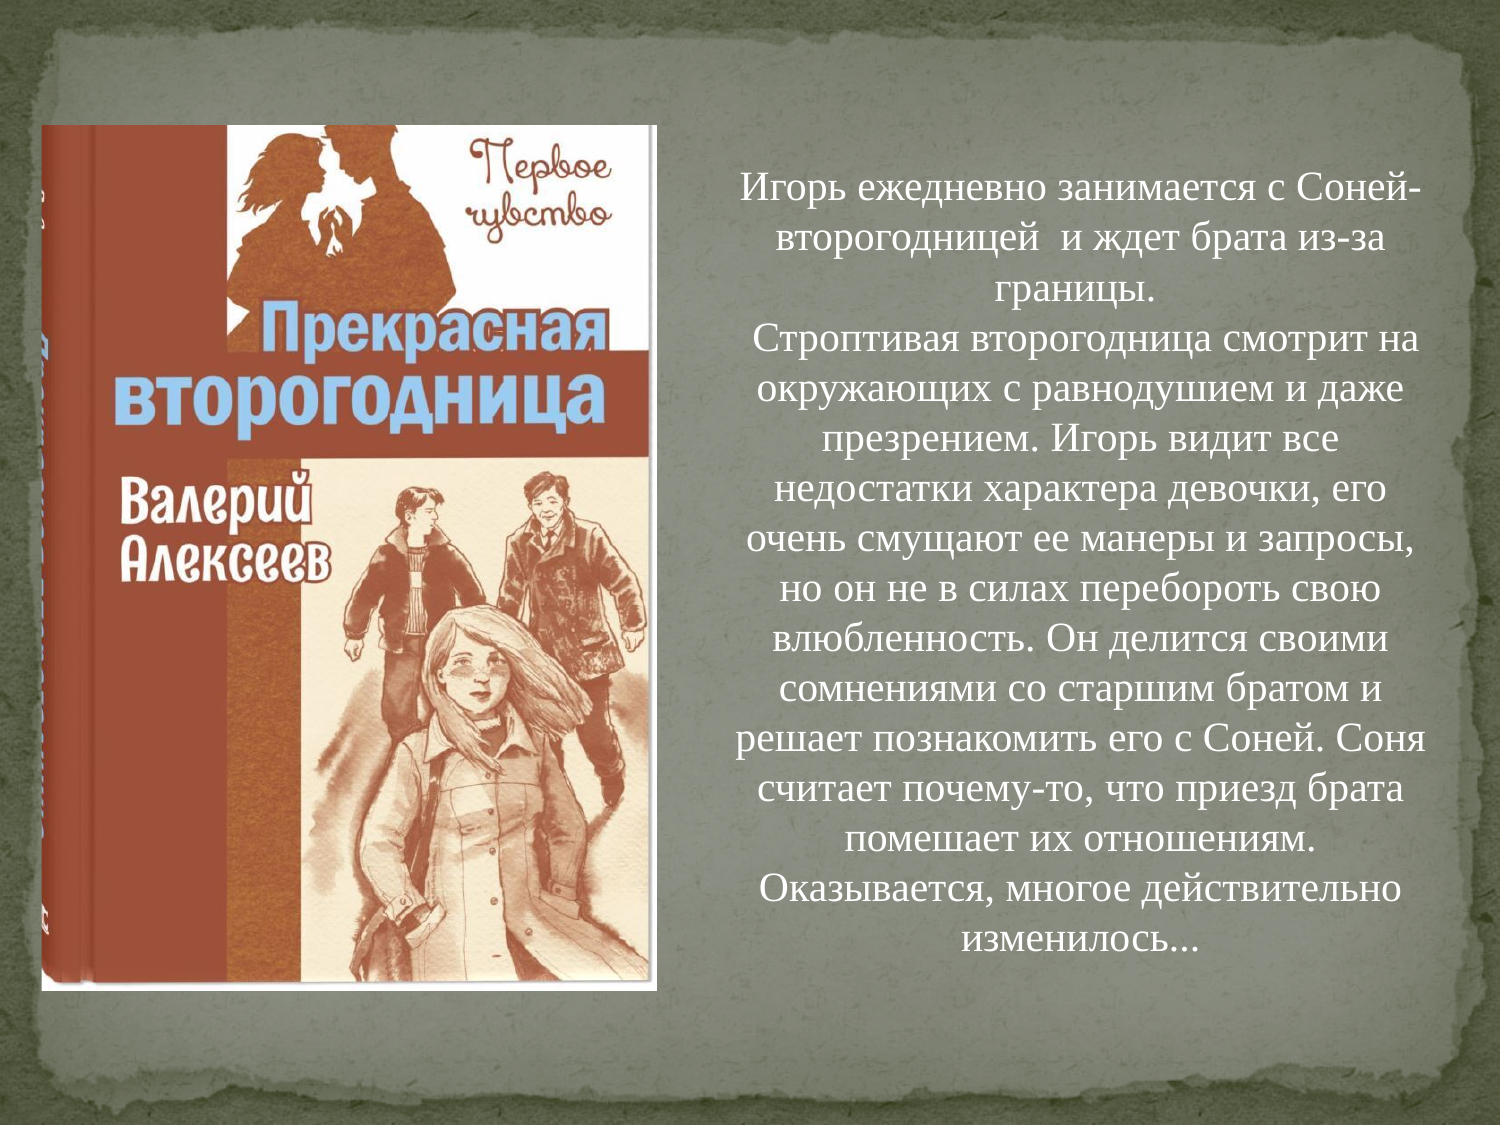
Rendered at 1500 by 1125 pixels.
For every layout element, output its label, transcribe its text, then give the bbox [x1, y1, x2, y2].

text_box Игорь ежедневно занимается с Соней-второгодницей и ждет брата из-за границы. Строптивая второгодница смотрит на окружающих с равнодушием и даже презрением. Игорь видит все недостатки характера девочки, его очень смущают ее манеры и запросы, но он не в силах перебороть свою влюбленность. Он делится своими сомнениями со старшим братом и решает познакомить его с Соней. Соня считает почему-то, что приезд брата помешает их отношениям. Оказывается, многое действительно изменилось... [714, 101, 1447, 967]
picture [41, 125, 657, 1000]
